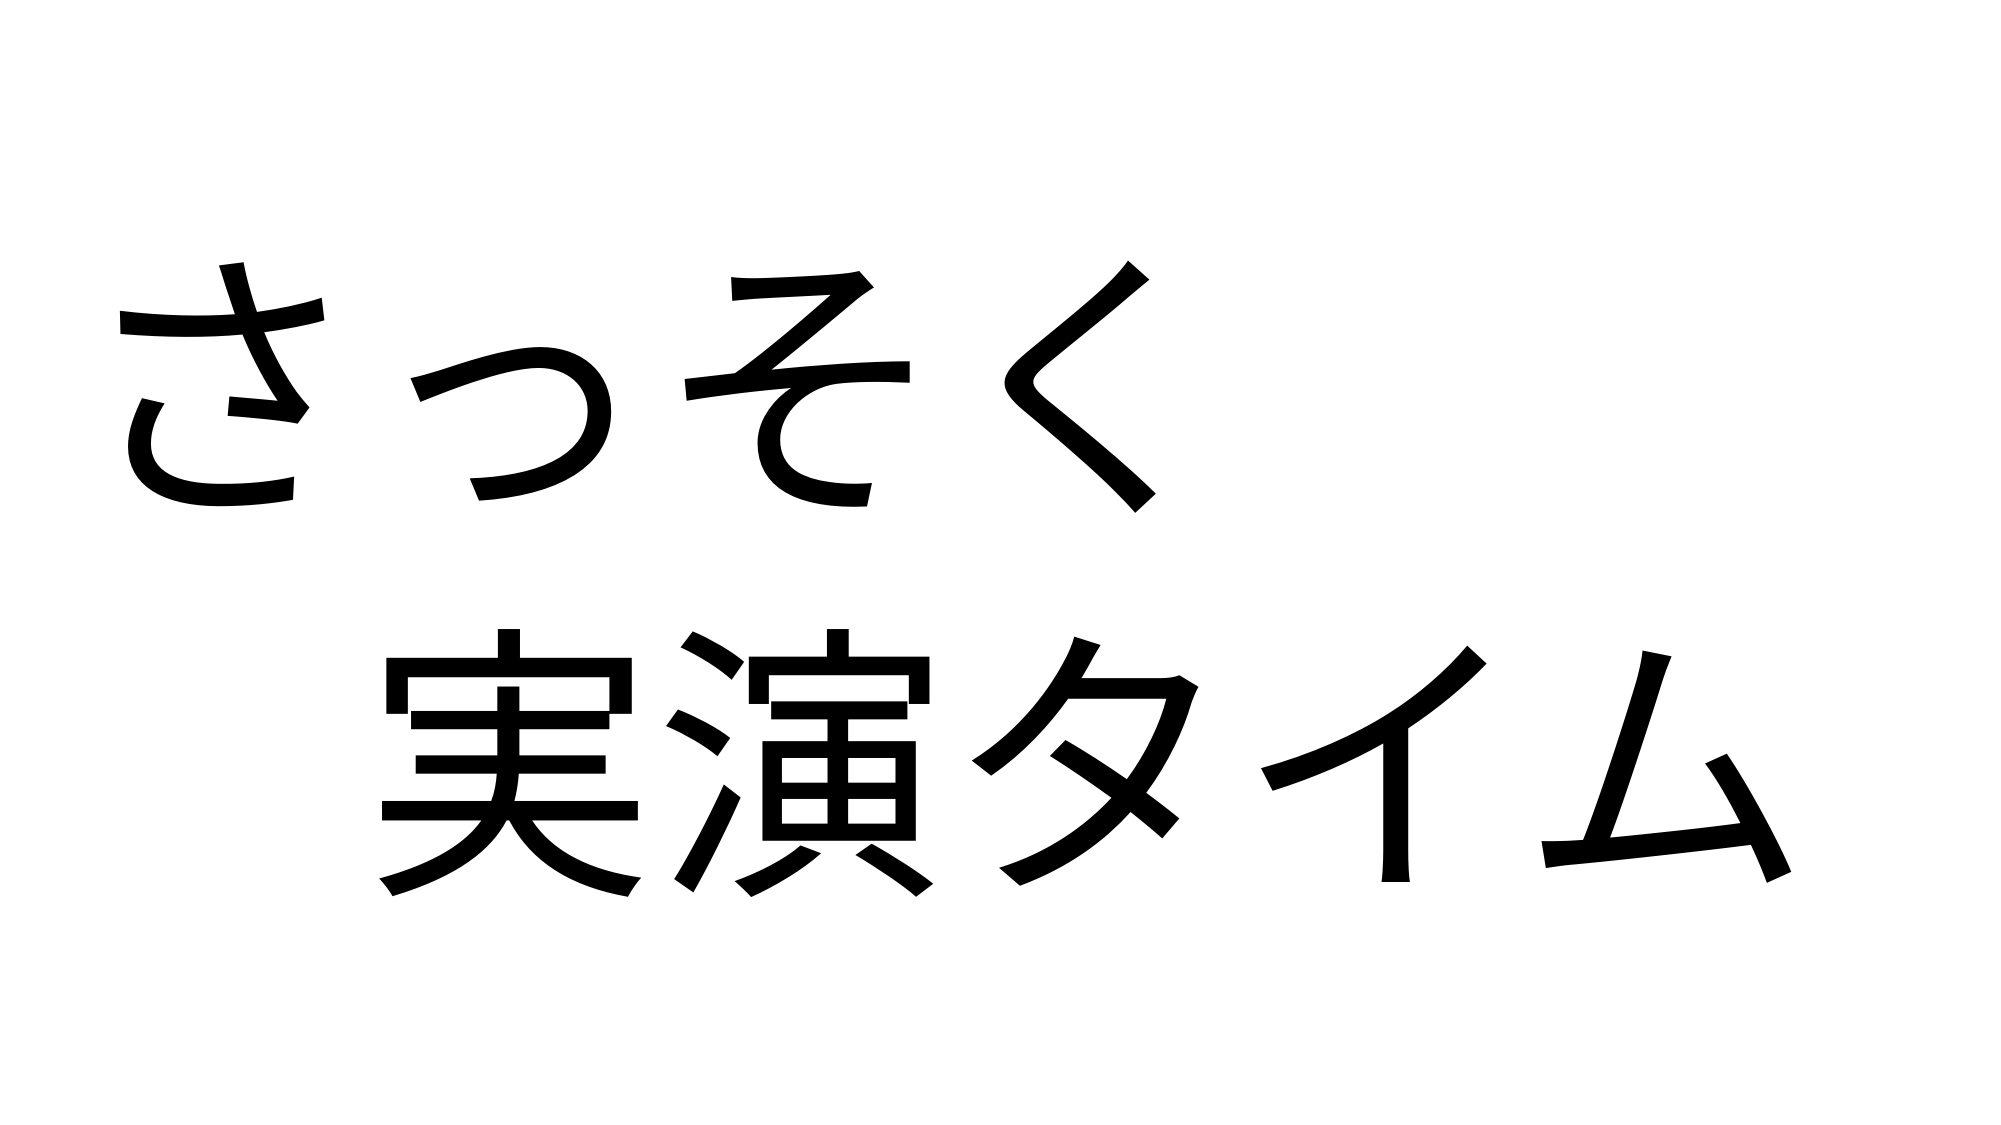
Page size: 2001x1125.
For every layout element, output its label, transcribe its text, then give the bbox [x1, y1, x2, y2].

title さっそく 実演タイム [59, 59, 1863, 1082]
